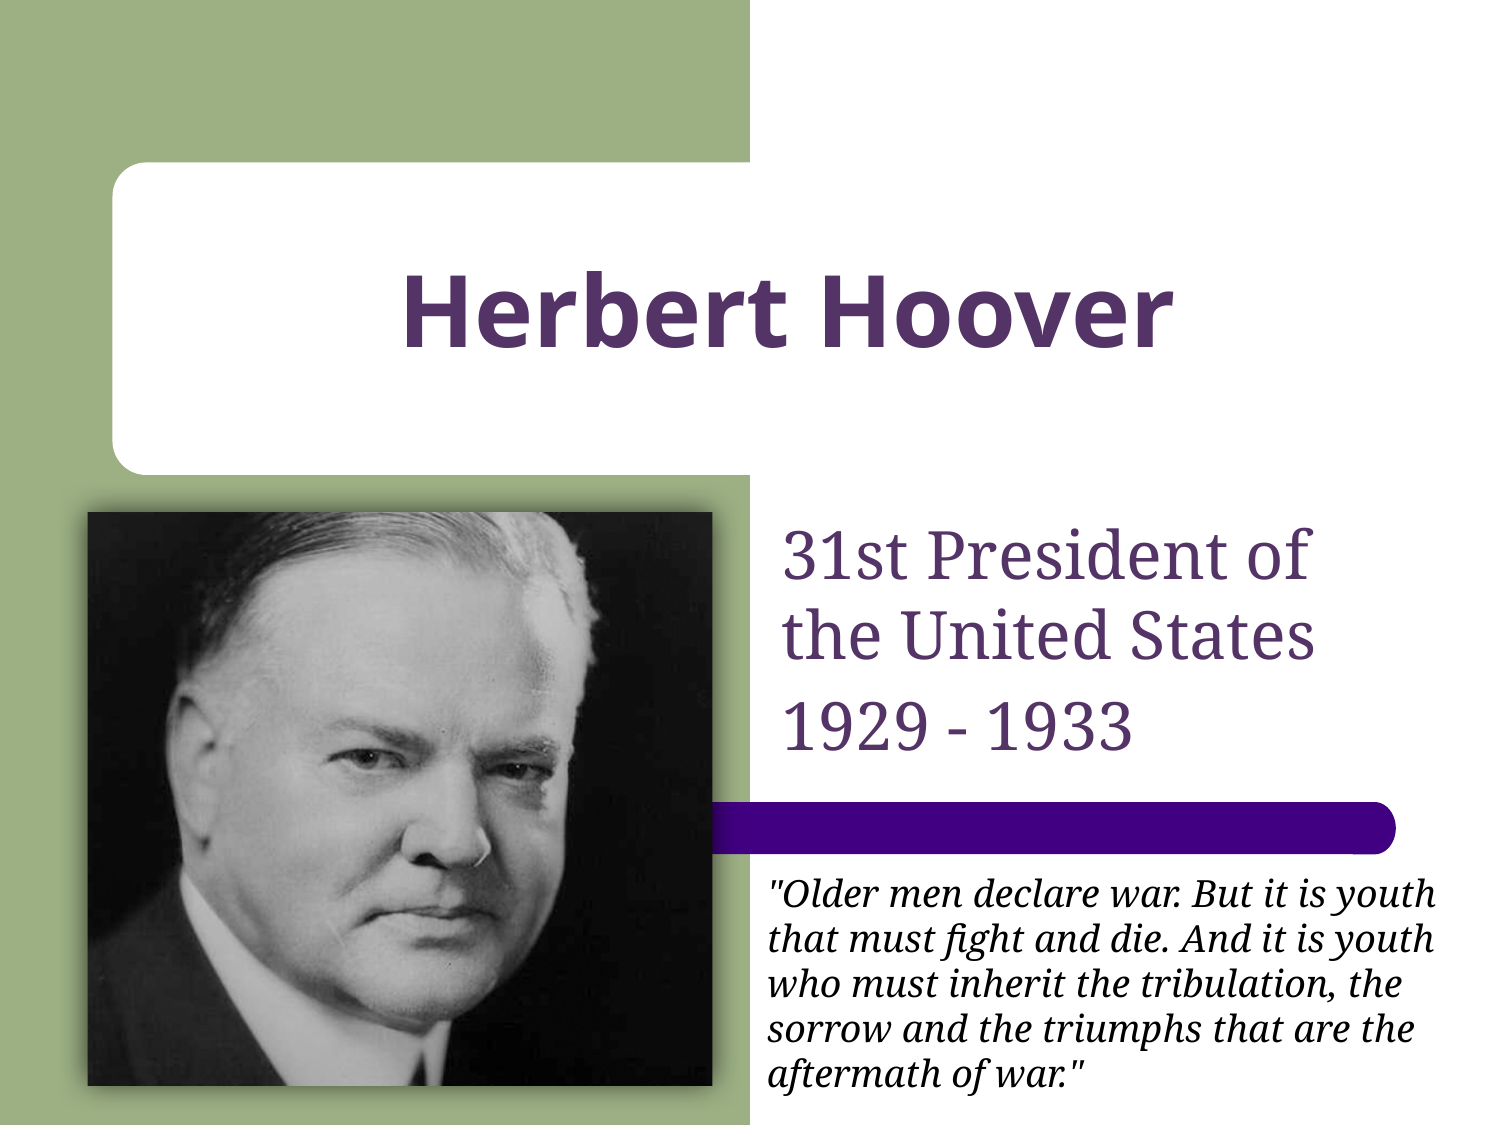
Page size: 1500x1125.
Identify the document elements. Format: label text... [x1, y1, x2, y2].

text_box "Older men declare war. But it is youth that must fight and die. And it is youth who must inherit the tribulation, the sorrow and the triumphs that are the aftermath of war." [752, 862, 1475, 1125]
picture [87, 512, 713, 1086]
subtitle 31st President of the United States 1929 - 1933 [766, 488, 1425, 780]
title Herbert Hoover [112, 262, 1463, 488]
